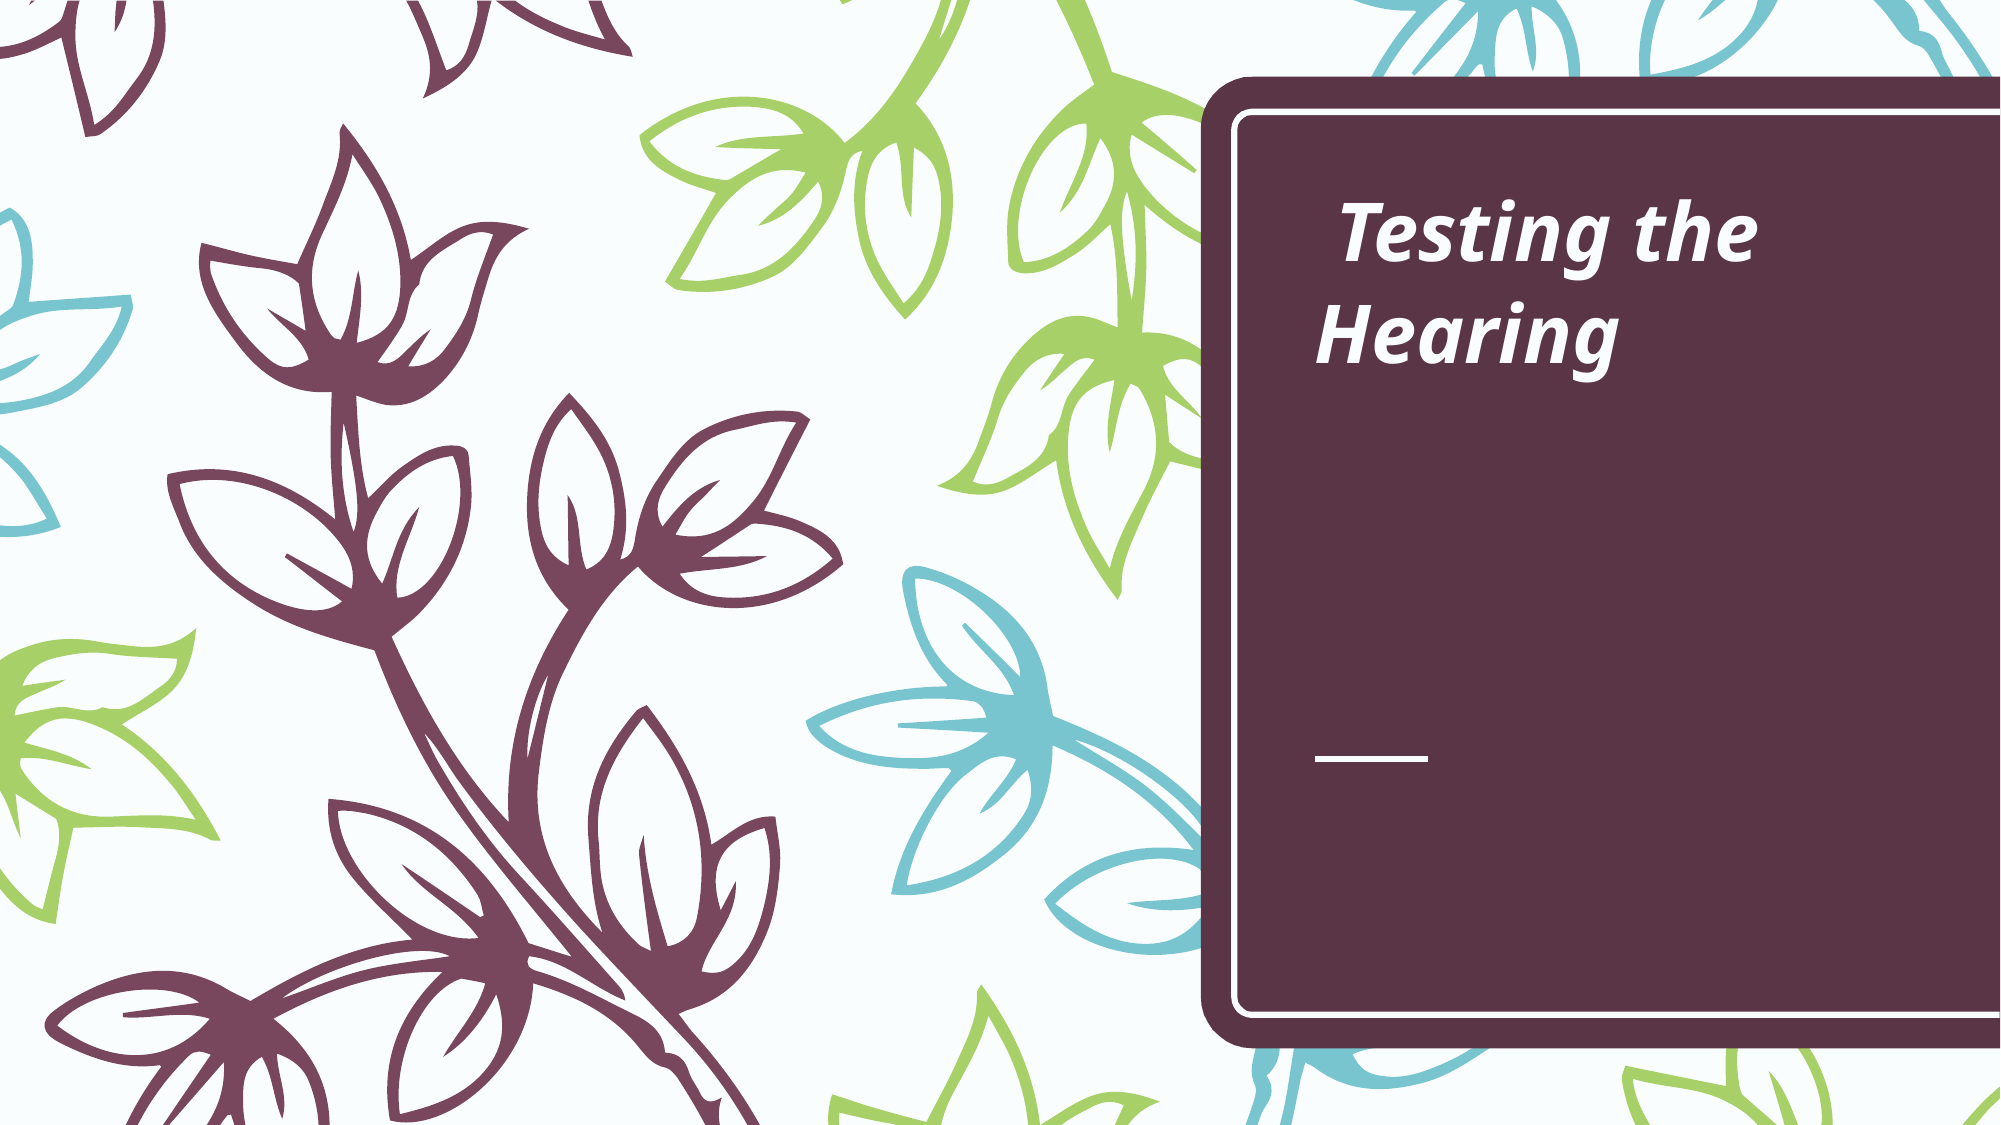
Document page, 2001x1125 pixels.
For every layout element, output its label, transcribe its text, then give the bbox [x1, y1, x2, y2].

title Testing the Hearing [1299, 167, 1922, 718]
